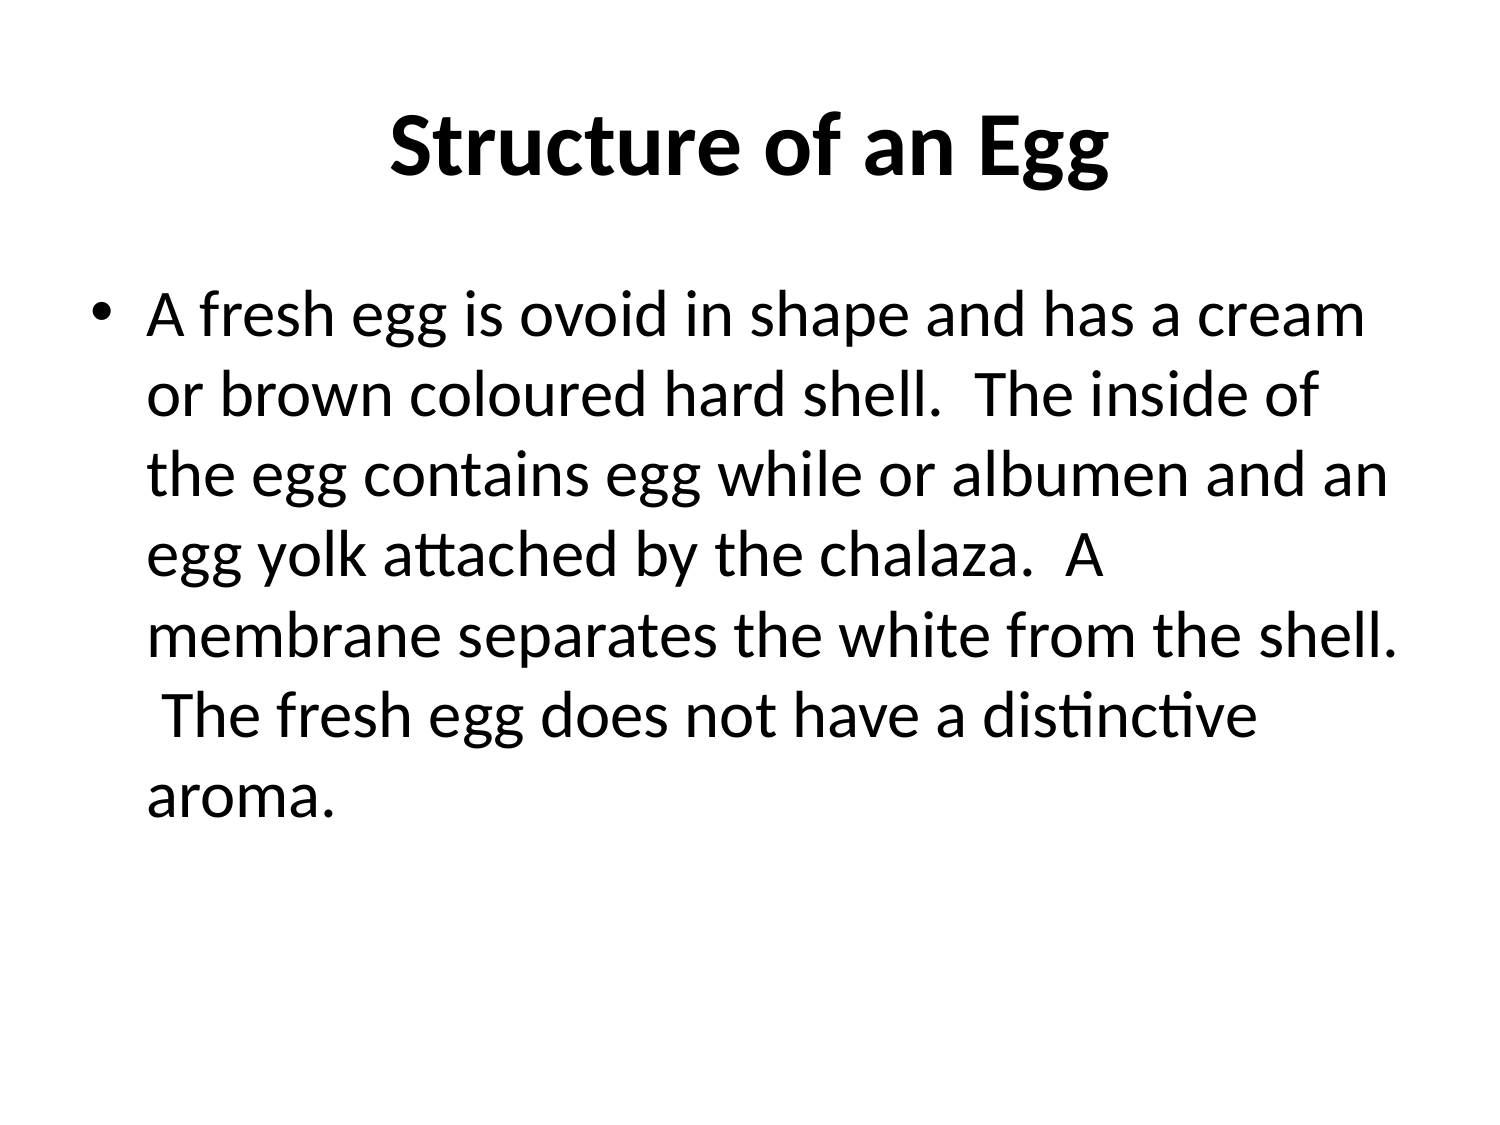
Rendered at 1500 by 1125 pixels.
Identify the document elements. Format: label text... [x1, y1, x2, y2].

list A fresh egg is ovoid in shape and has a cream or brown coloured hard shell. The inside of the egg contains egg while or albumen and an egg yolk attached by the chalaza. A membrane separates the white from the shell. The fresh egg does not have a distinctive aroma. [75, 262, 1425, 1005]
title Structure of an Egg [75, 45, 1425, 233]
